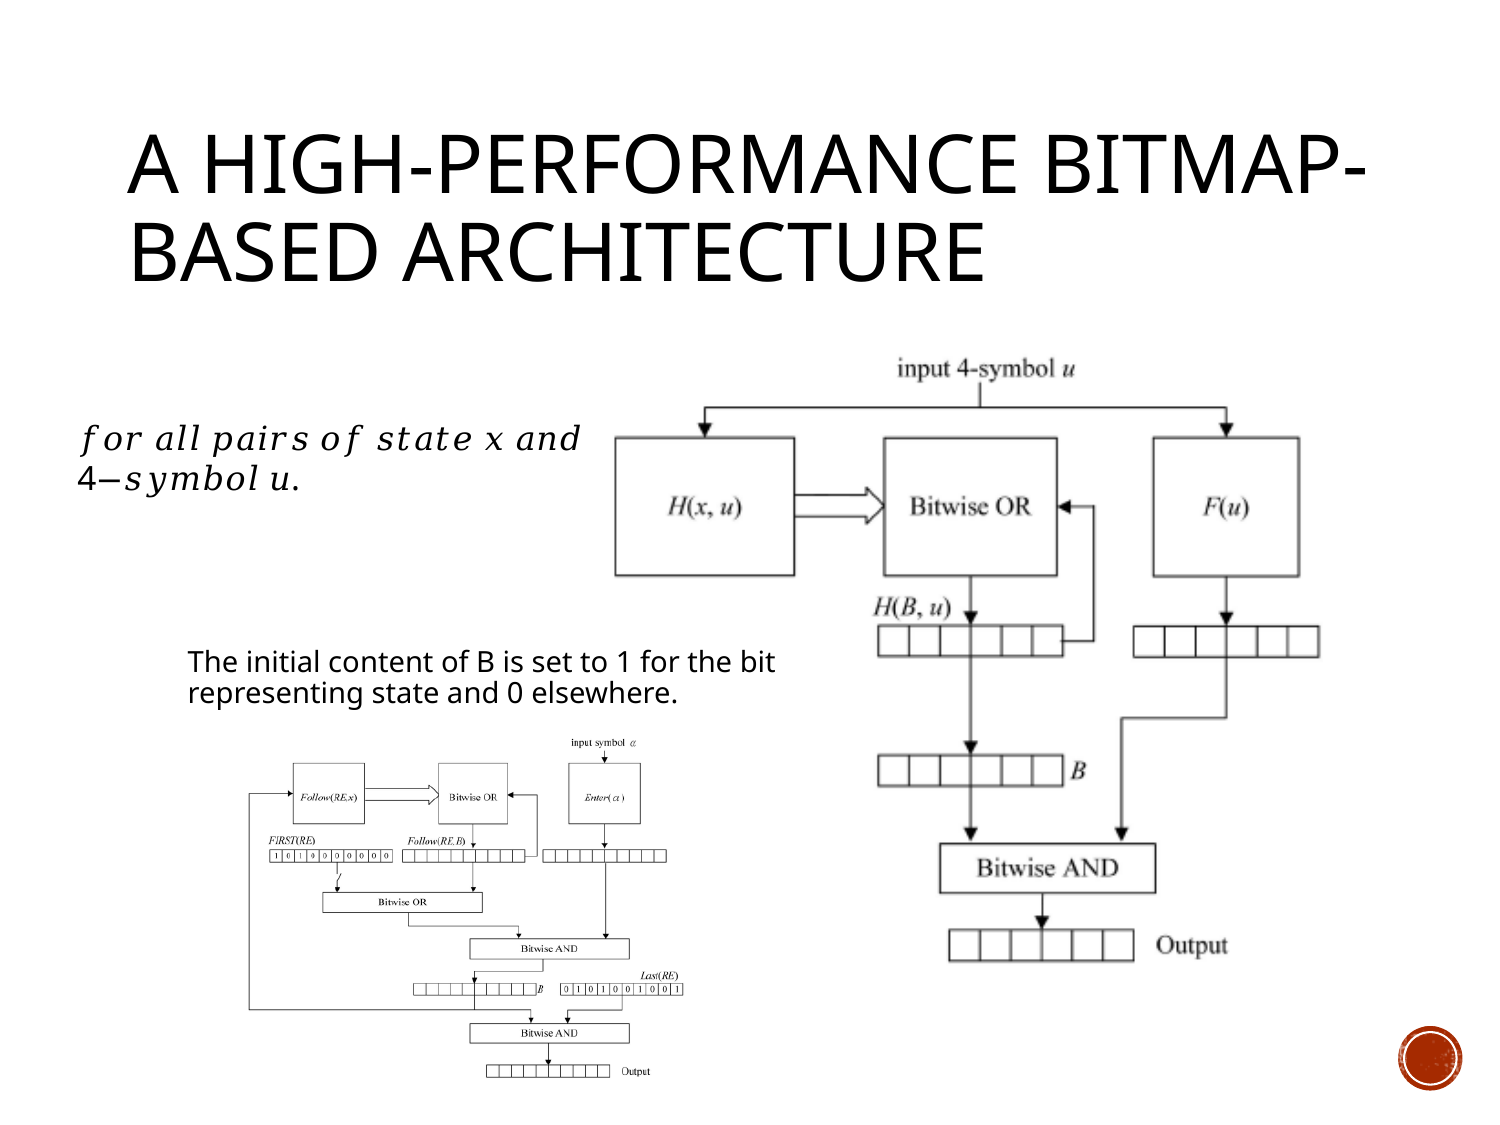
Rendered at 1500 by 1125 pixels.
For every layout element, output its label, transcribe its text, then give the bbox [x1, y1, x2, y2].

list The initial content of B is set to 1 for the bit representing state and 0 elsewhere. [172, 639, 594, 730]
title A High-performance bitmap-based architecture [112, 79, 1388, 344]
picture [232, 343, 1343, 1087]
